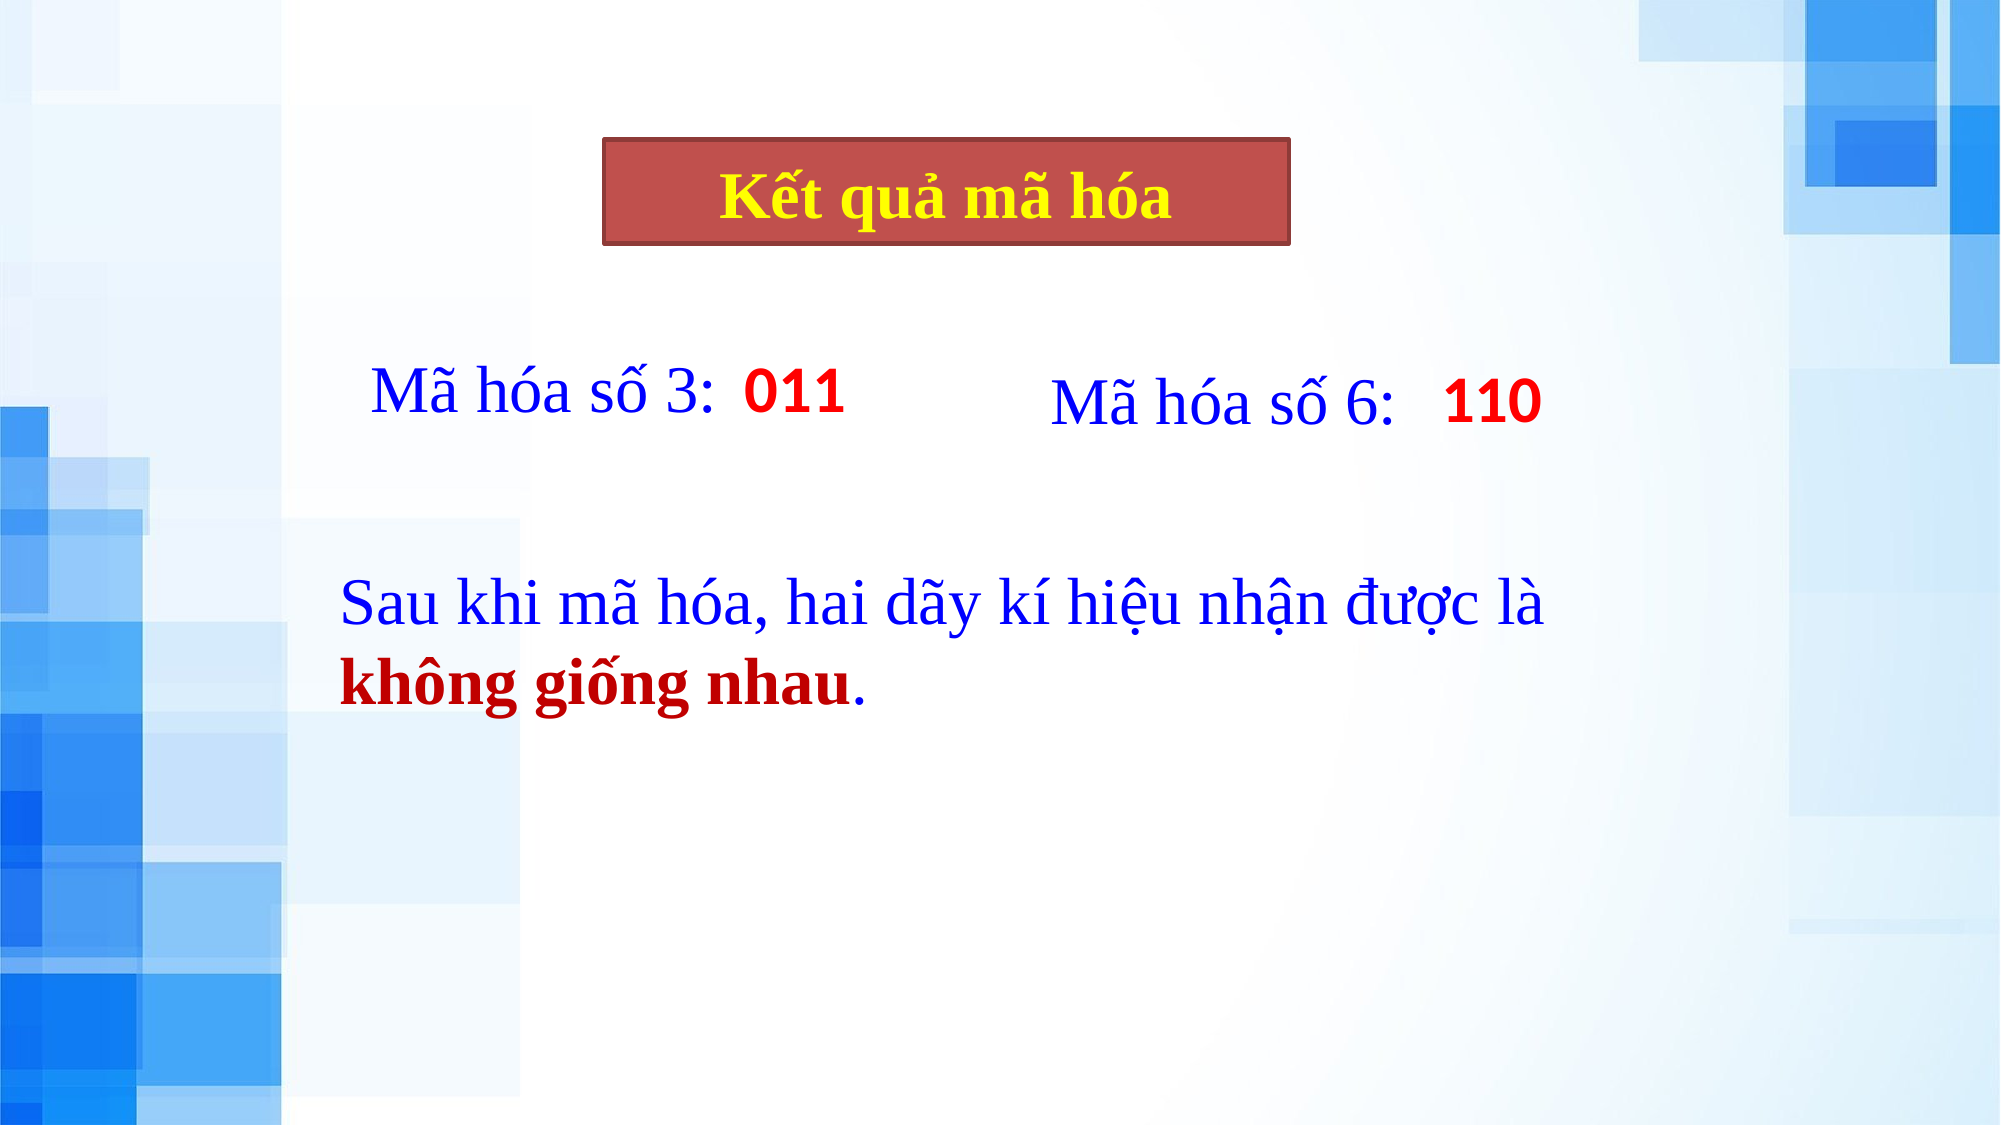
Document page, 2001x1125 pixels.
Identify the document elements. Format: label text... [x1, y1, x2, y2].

text_box 110 [1426, 348, 1558, 444]
list Mã hóa số 6: [1035, 349, 1426, 457]
text_box Sau khi mã hóa, hai dãy kí hiệu nhận được là không giống nhau. [324, 550, 1697, 716]
picture [0, 0, 2001, 1125]
text_box 011 [729, 338, 861, 433]
text_box Mã hóa số 3: [355, 338, 933, 445]
text_box Kết quả mã hóa [602, 137, 1291, 246]
